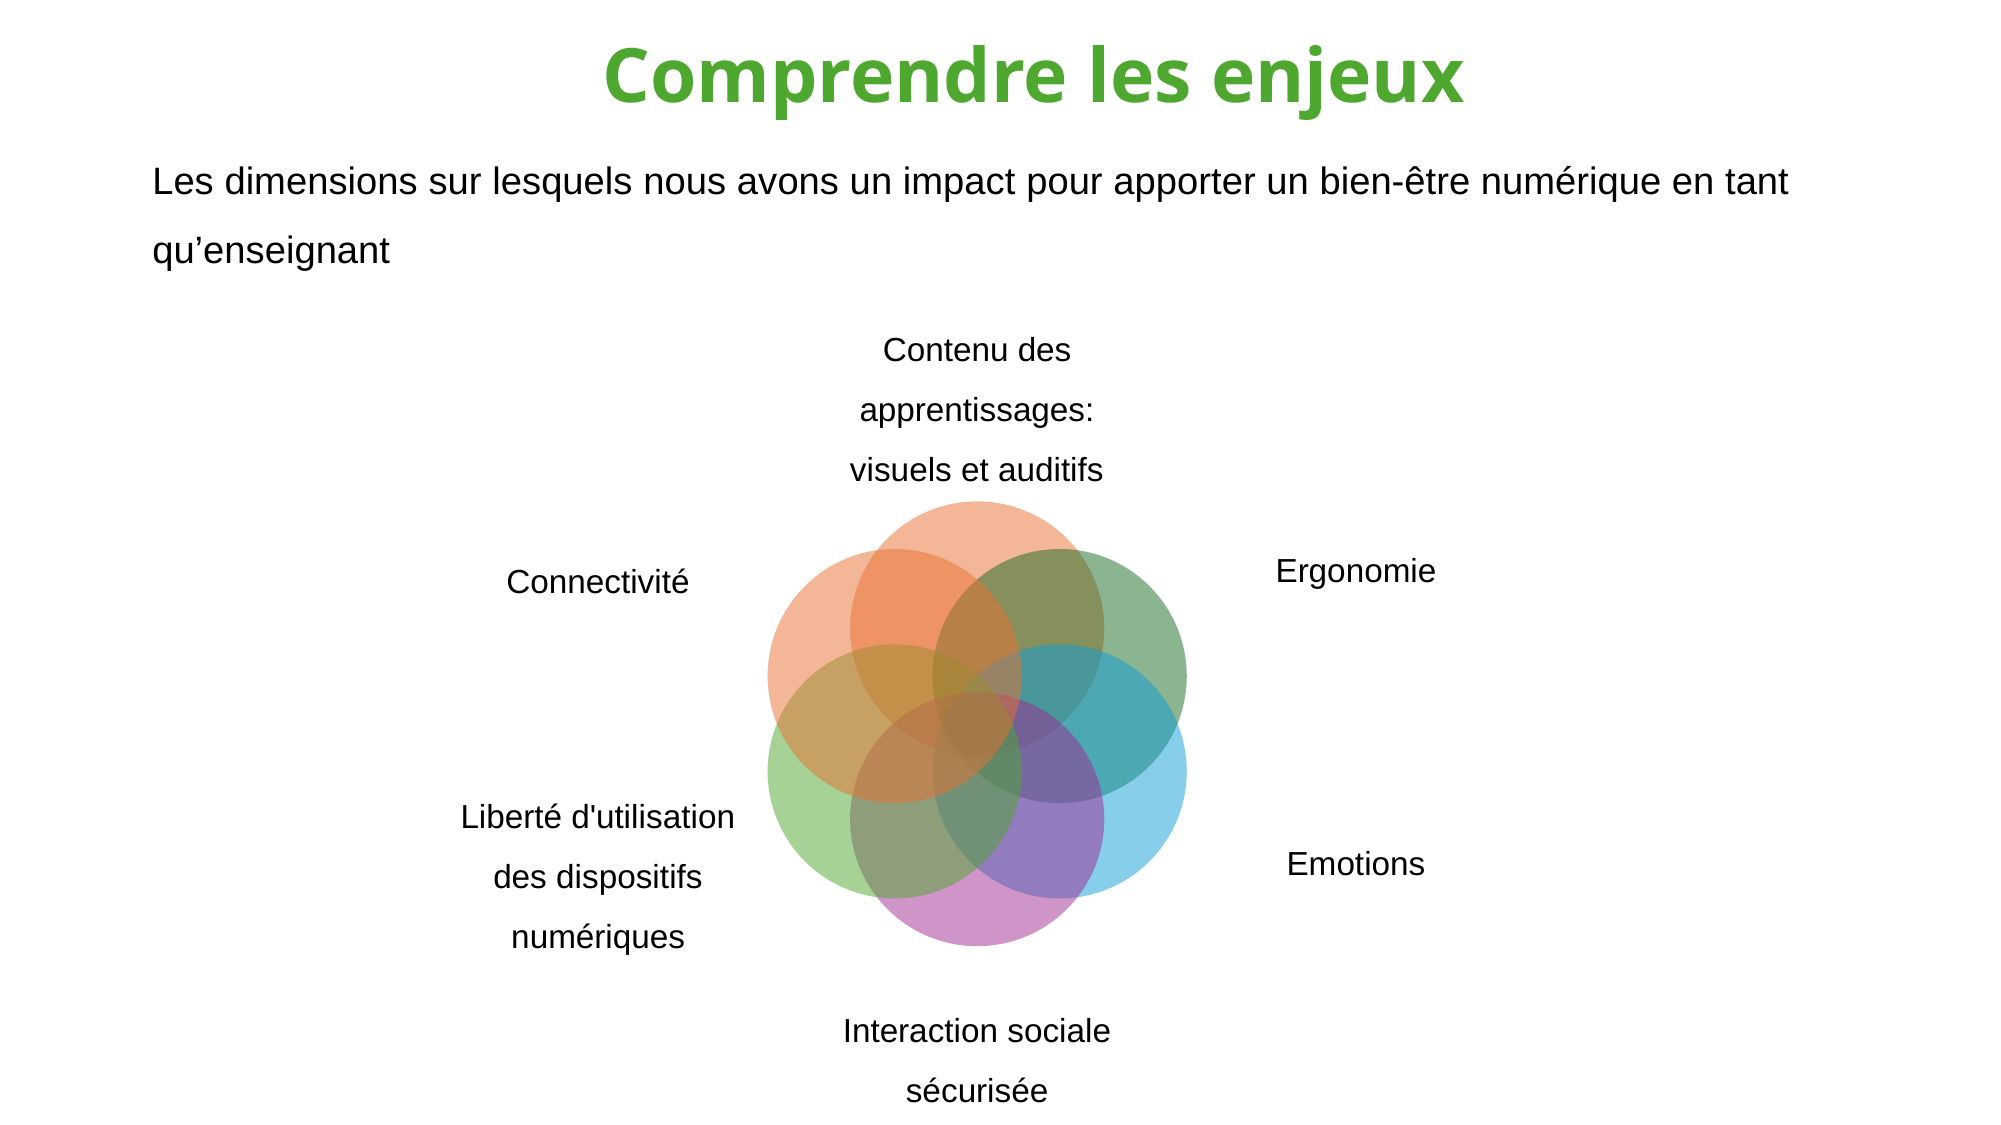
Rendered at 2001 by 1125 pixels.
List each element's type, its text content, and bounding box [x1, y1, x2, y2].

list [0, 311, 2000, 1125]
text_box Comprendre les enjeux [588, 19, 1575, 125]
text_box [0, 0, 2000, 311]
title Les dimensions sur lesquels nous avons un impact pour apporter un bien-être numérique en tant qu’enseignant [137, 125, 1863, 279]
